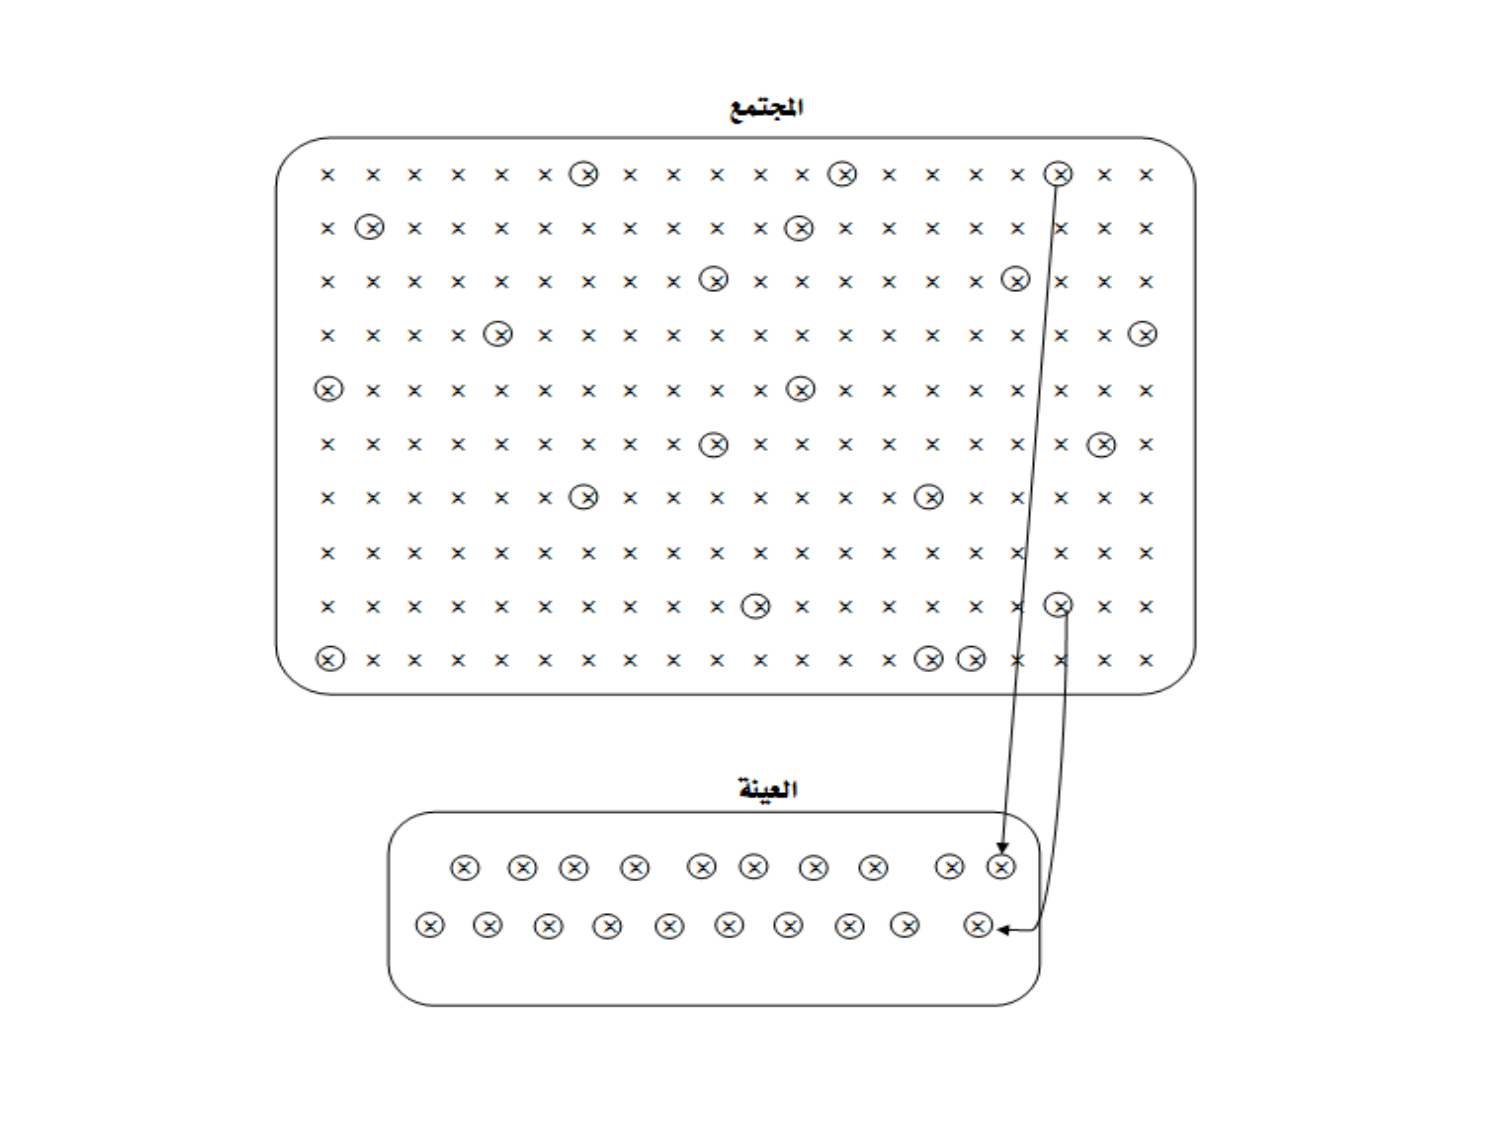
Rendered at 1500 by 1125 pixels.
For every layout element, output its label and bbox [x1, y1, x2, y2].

picture [265, 89, 1211, 1012]
